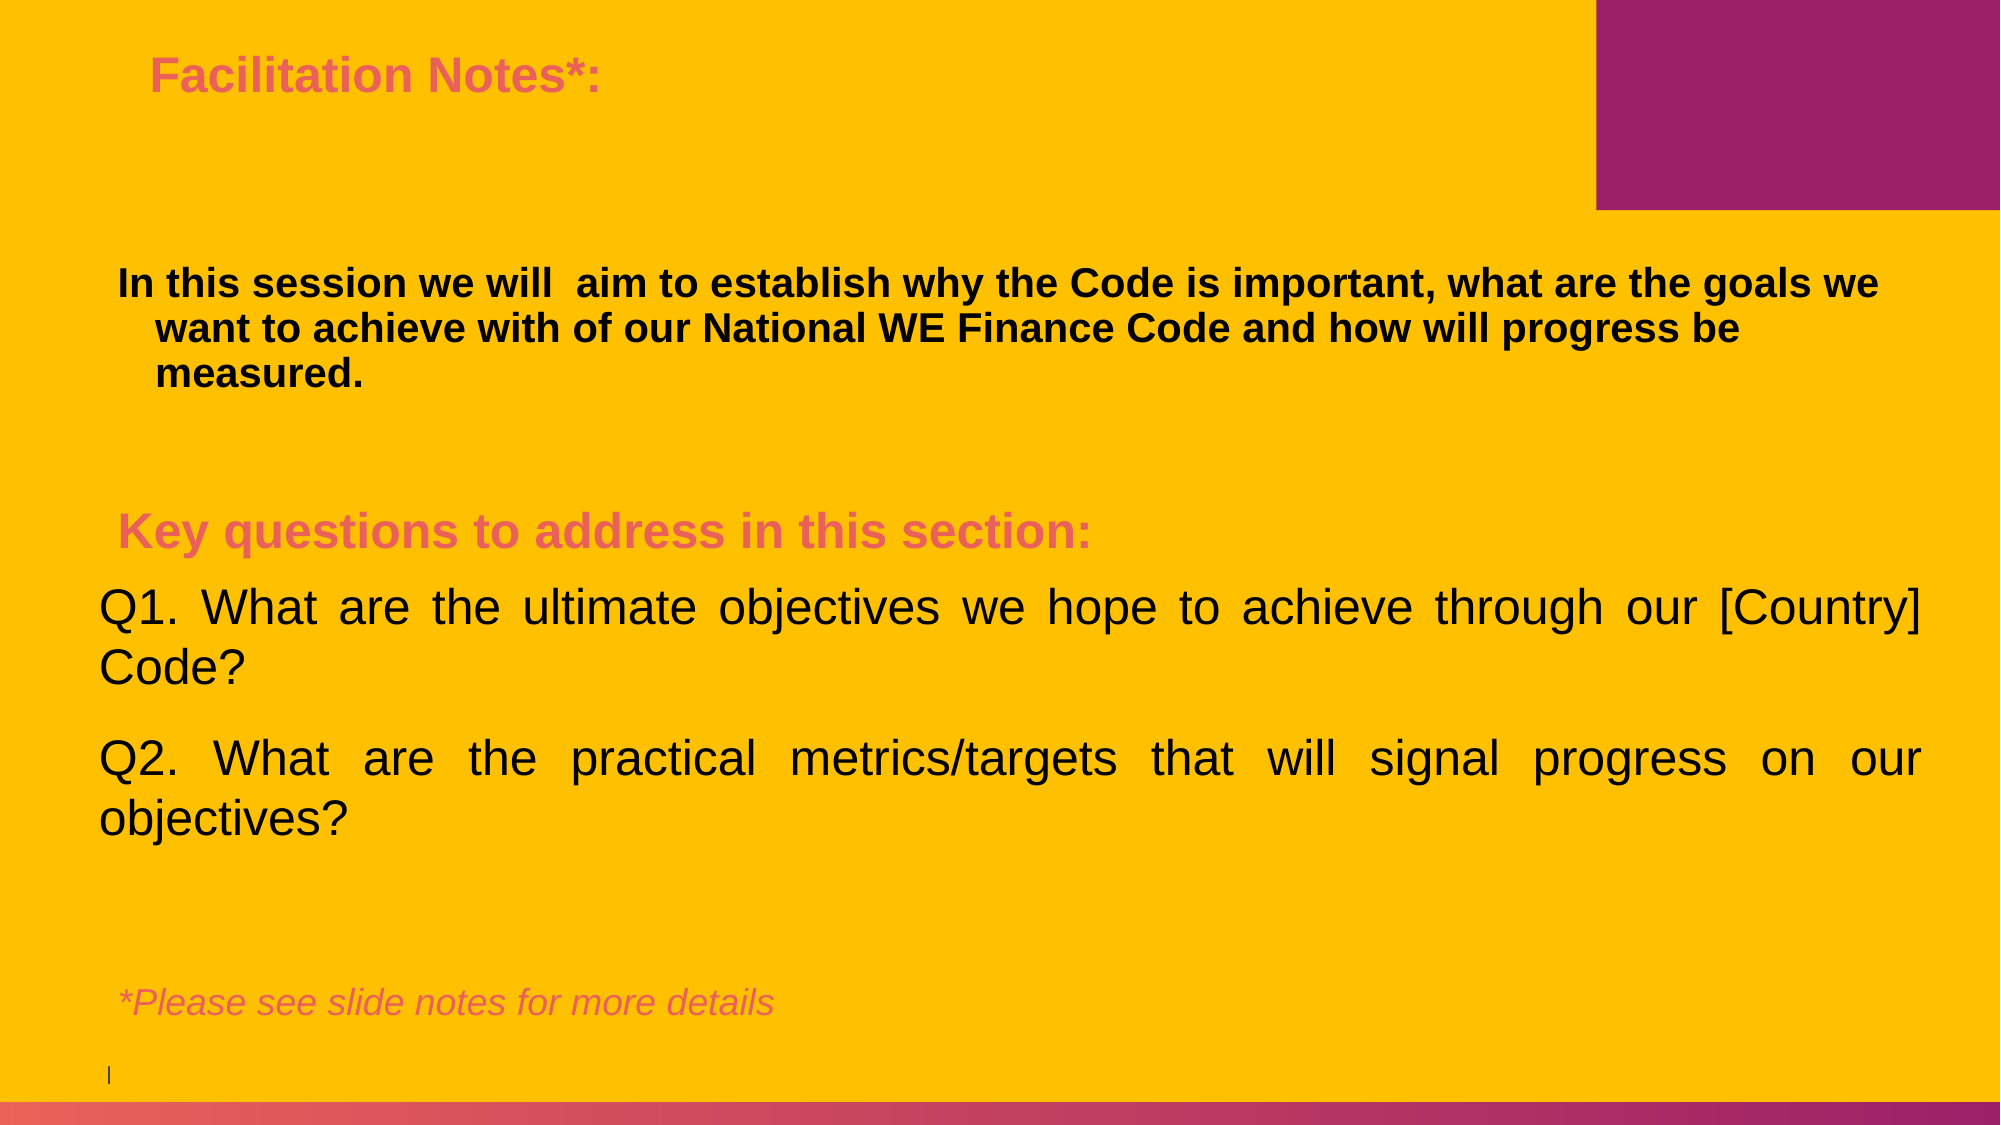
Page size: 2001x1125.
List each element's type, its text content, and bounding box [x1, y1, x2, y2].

list In this session we will aim to establish why the Code is important, what are the goals we want to achieve with of our National WE Finance Code and how will progress be measured. Key questions to address in this section: Q1. What are the ultimate objectives we hope to achieve through our [Country] Code? Q2. What are the practical metrics/targets that will signal progress on our objectives? *Please see slide notes for more details [80, 156, 1923, 804]
text_box Facilitation Notes*: [134, 55, 1041, 110]
